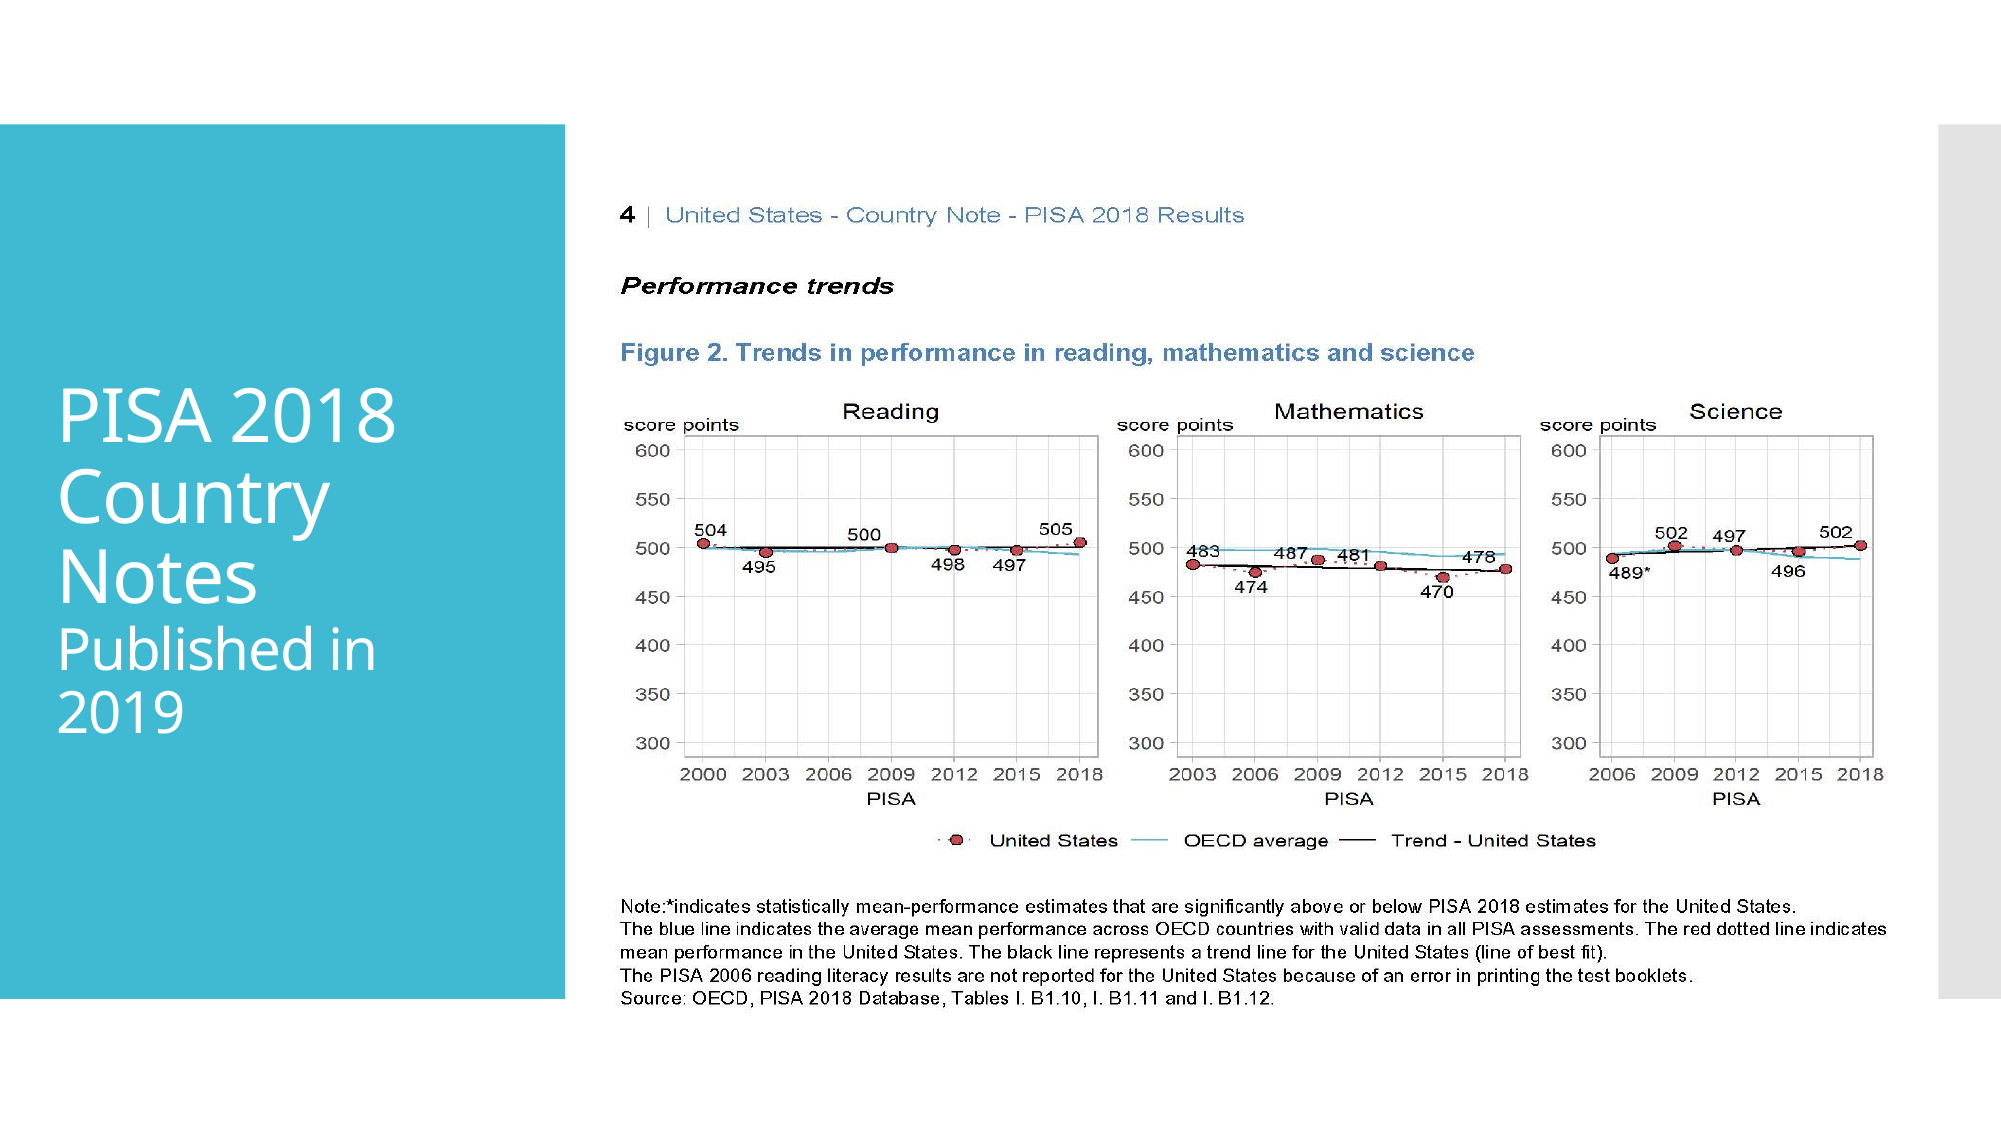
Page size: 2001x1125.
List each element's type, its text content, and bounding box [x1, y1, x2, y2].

title PISA 2018 Country Notes Published in 2019 [41, 184, 525, 940]
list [575, 128, 1915, 1030]
